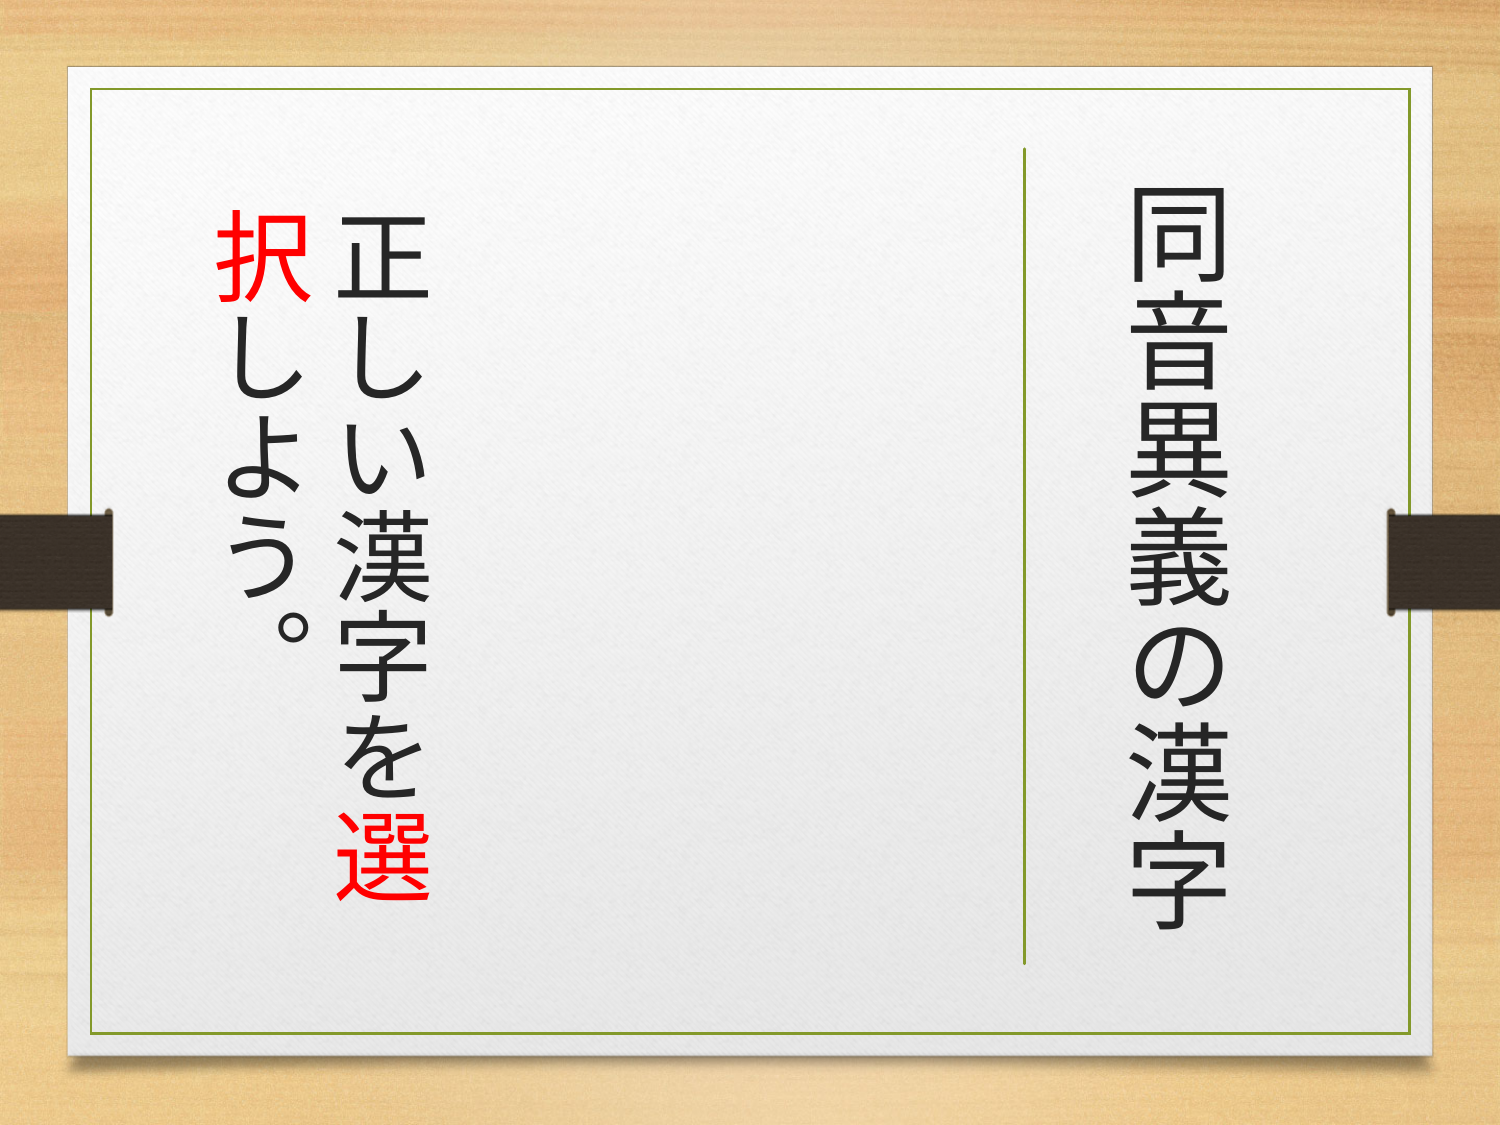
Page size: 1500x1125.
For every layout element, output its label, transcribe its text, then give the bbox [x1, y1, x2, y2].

list 正しい漢字を選択しよう。 [193, 148, 1000, 964]
picture [0, 0, 1500, 1125]
title 同音異義の漢字 [1042, 148, 1309, 964]
